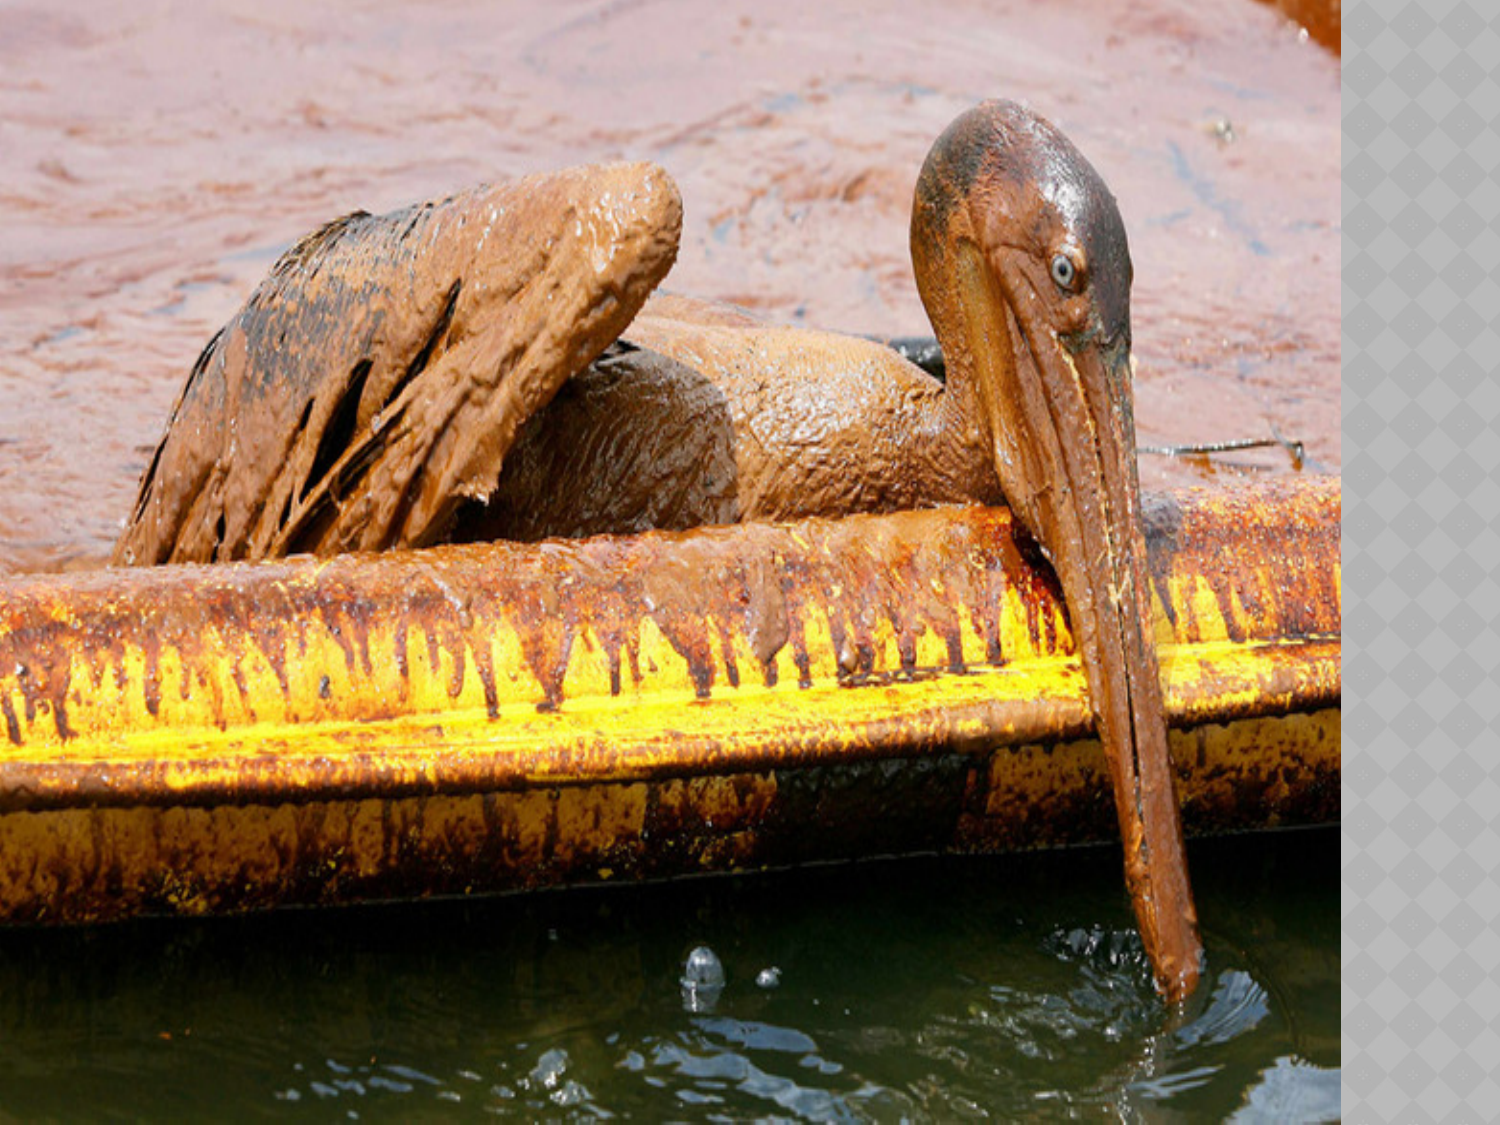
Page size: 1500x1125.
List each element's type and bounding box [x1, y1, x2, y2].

picture [0, 0, 1341, 1125]
